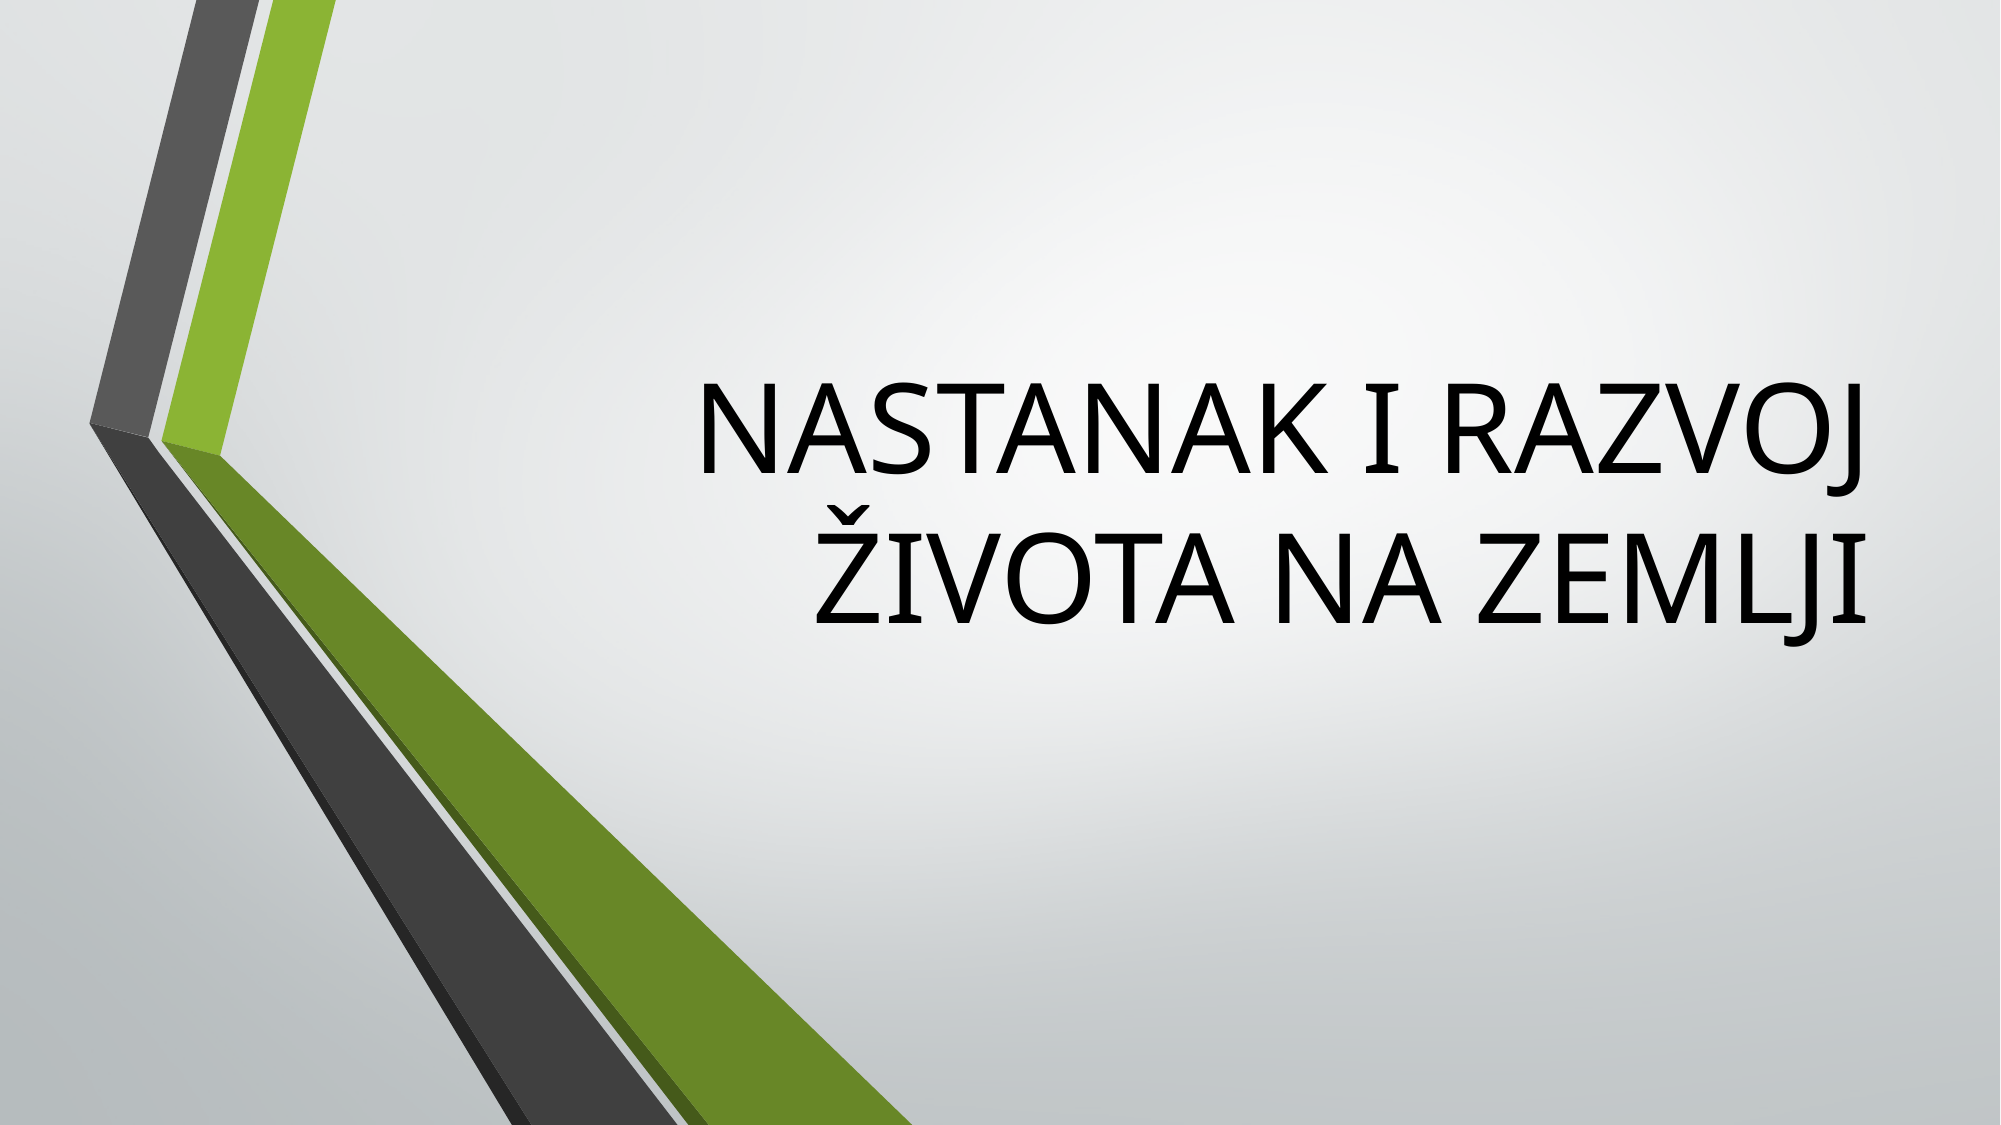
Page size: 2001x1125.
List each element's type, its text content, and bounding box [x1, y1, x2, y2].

title NASTANAK I RAZVOJ ŽIVOTA NA ZEMLJI [480, 226, 1887, 656]
